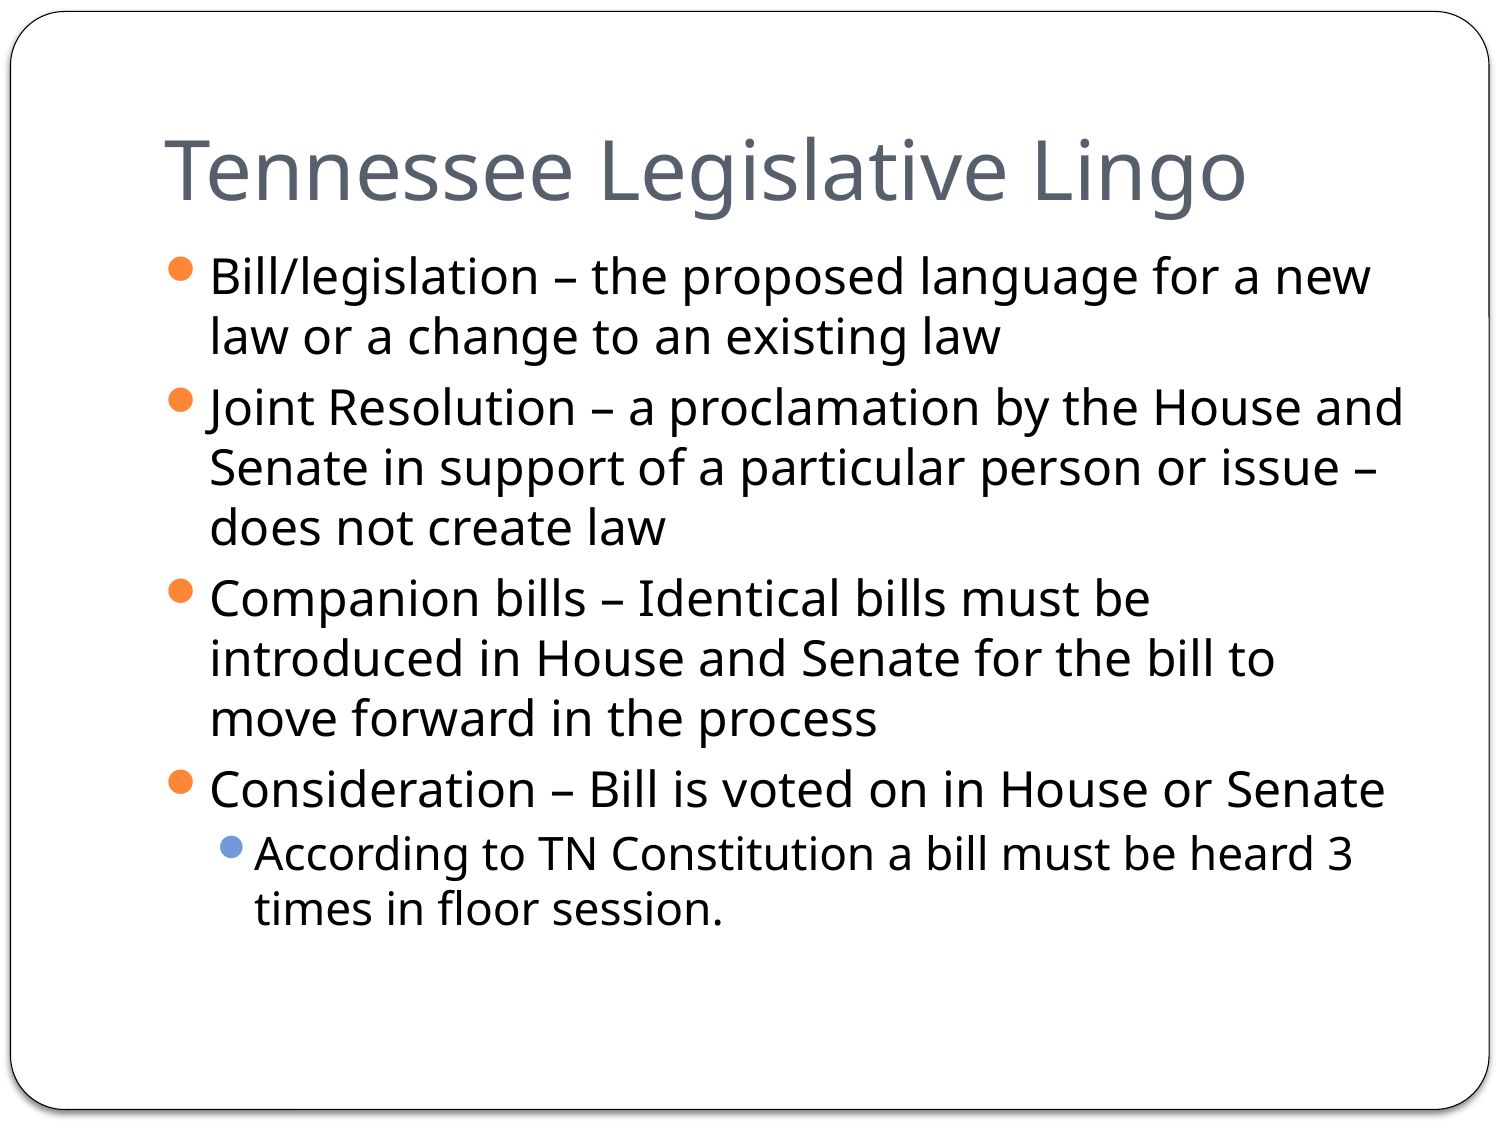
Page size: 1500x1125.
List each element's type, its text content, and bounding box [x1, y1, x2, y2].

title Tennessee Legislative Lingo [150, 45, 1425, 233]
list Bill/legislation – the proposed language for a new law or a change to an existing law Joint Resolution – a proclamation by the House and Senate in support of a particular person or issue – does not create law Companion bills – Identical bills must be introduced in House and Senate for the bill to move forward in the process Consideration – Bill is voted on in House or Senate According to TN Constitution a bill must be heard 3 times in floor session. [150, 237, 1425, 988]
